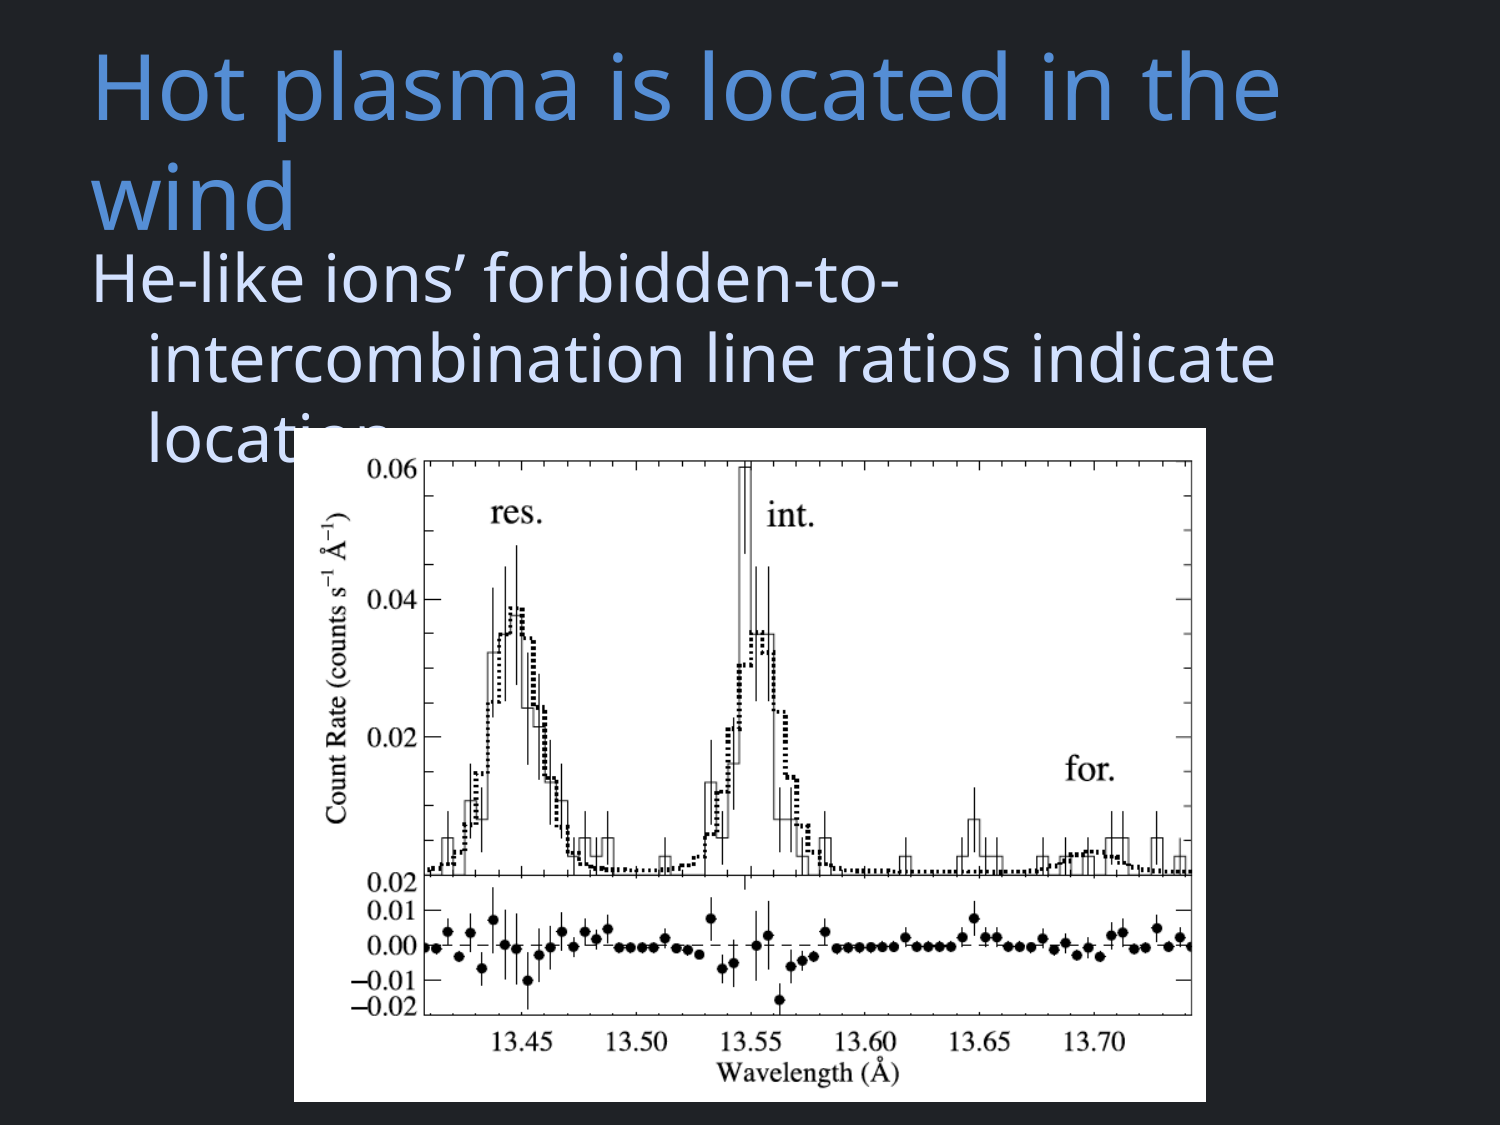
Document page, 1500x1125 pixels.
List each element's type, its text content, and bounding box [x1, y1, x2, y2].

title Hot plasma is located in the wind [75, 45, 1425, 228]
list He-like ions’ forbidden-to-intercombination line ratios indicate location [75, 228, 1425, 971]
picture [294, 428, 1206, 1102]
